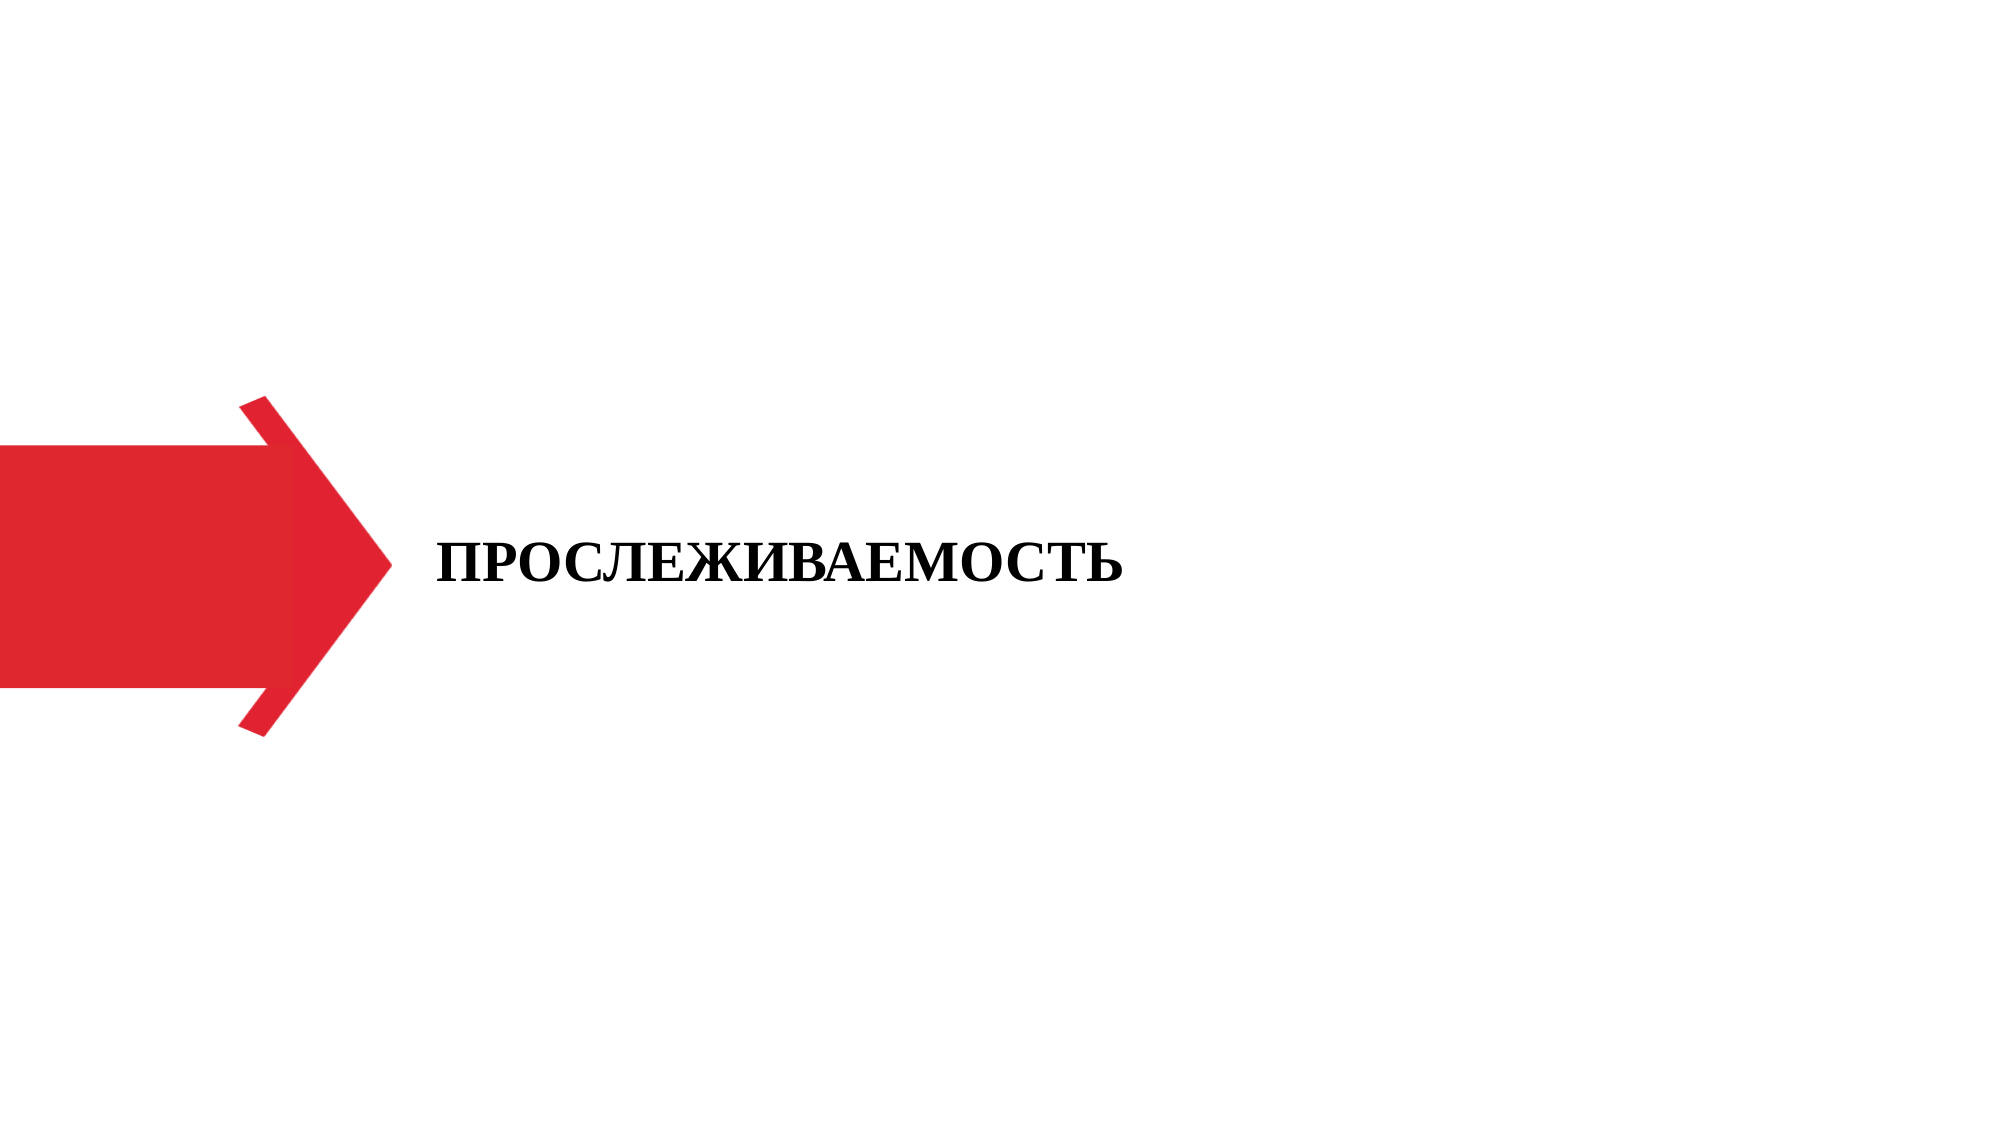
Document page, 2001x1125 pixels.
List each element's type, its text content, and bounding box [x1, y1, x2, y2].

title ПРОСЛЕЖИВАЕМОСТЬ [421, 140, 1699, 985]
picture [194, 396, 392, 737]
